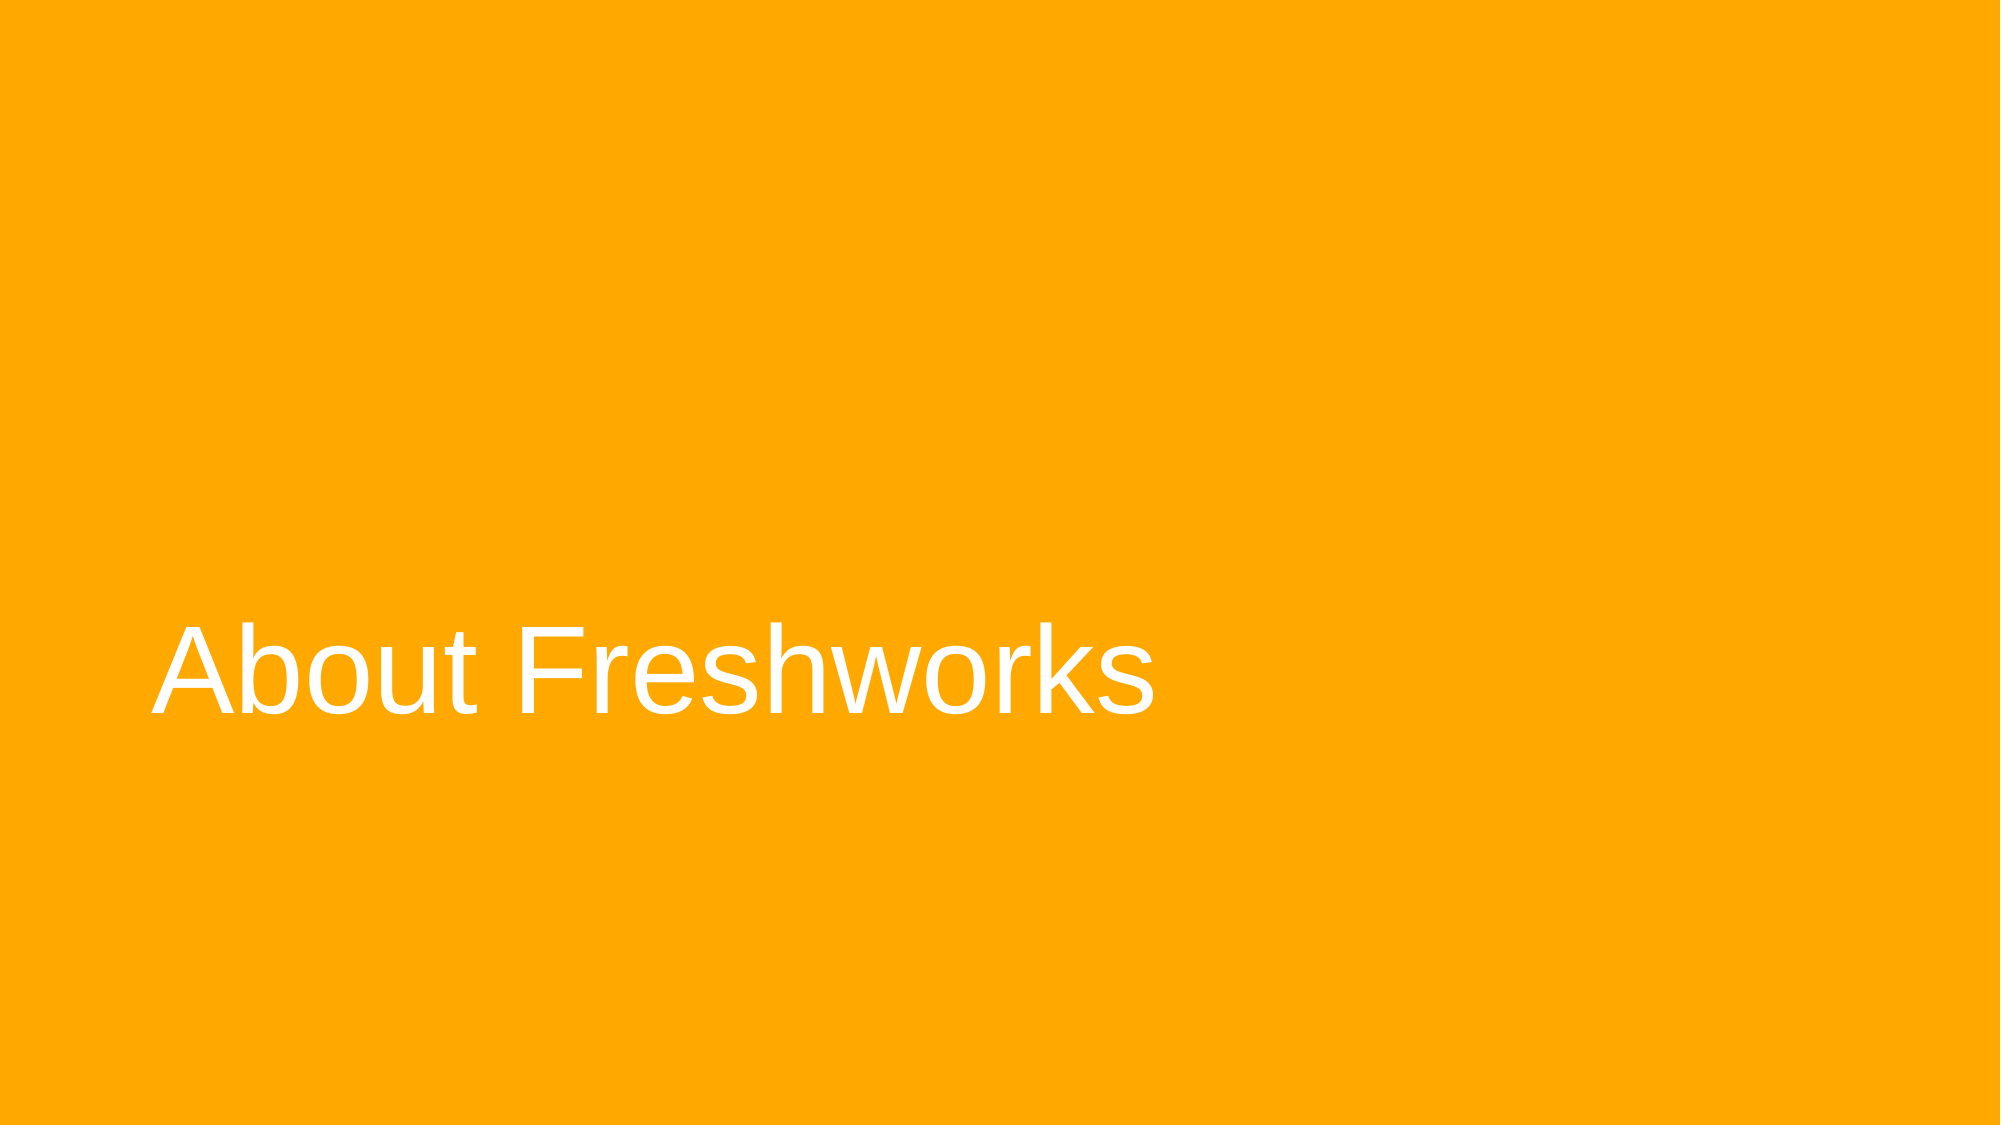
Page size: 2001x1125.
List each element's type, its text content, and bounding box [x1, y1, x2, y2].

title About Freshworks [136, 280, 1862, 749]
